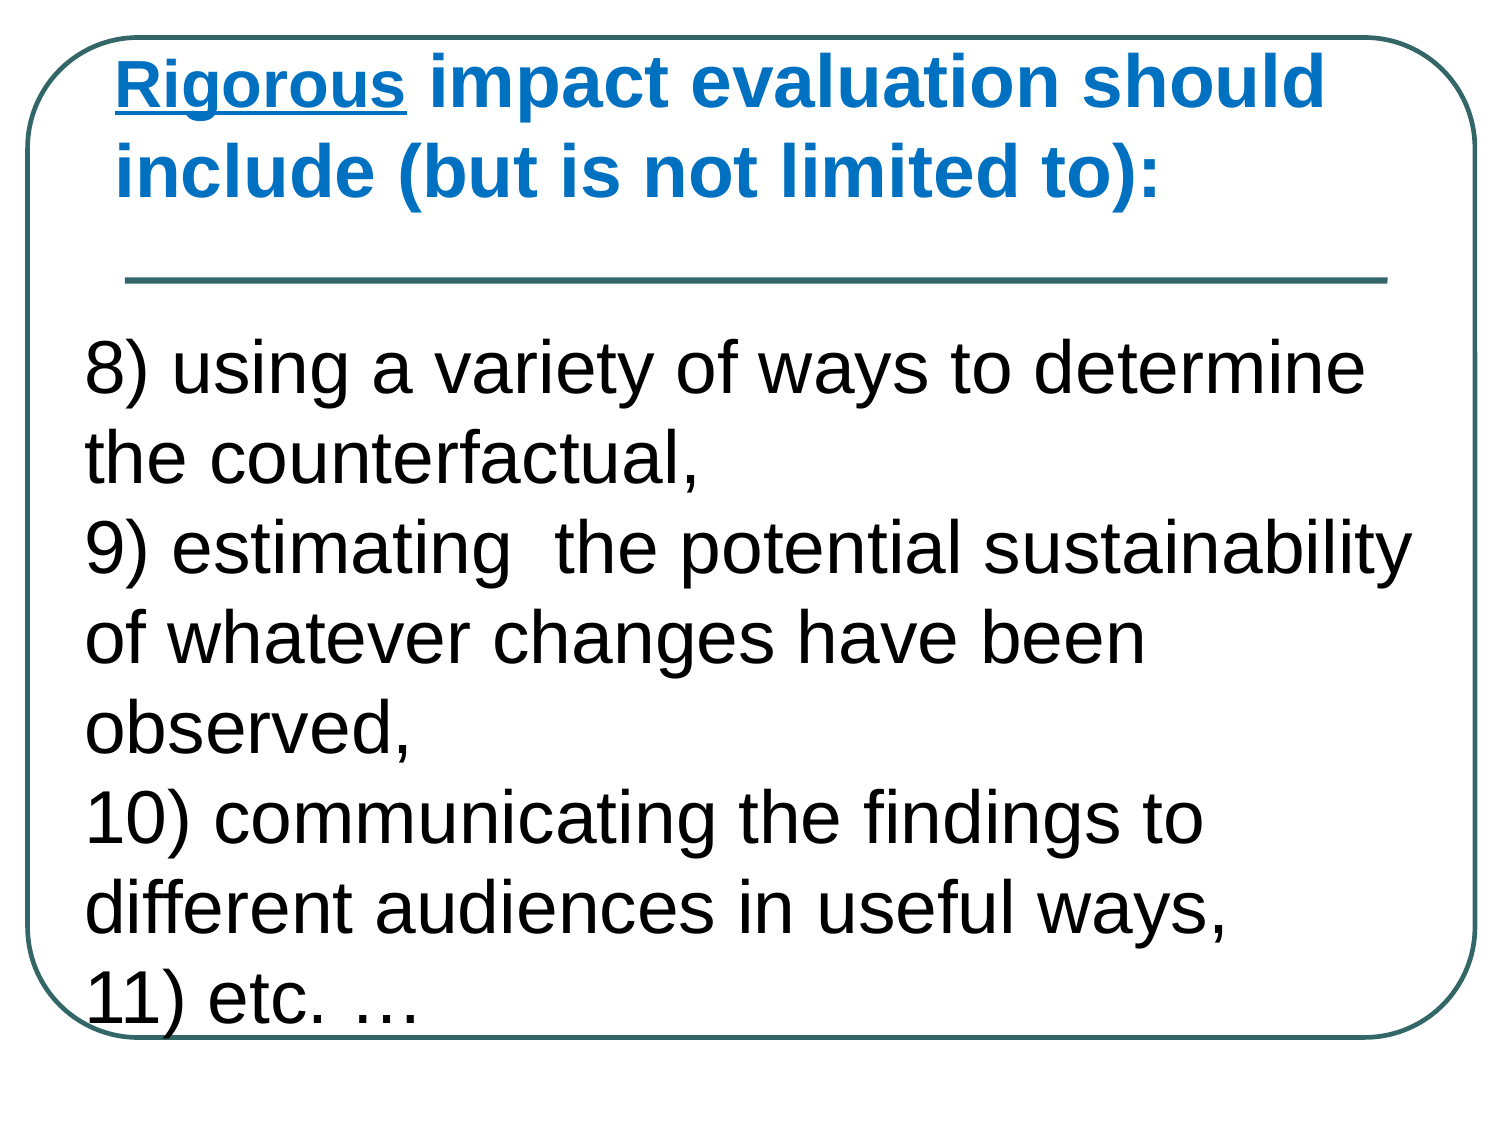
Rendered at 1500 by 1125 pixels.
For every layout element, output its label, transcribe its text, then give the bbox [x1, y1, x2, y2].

text_box Rigorous impact evaluation should include (but is not limited to): [99, 24, 1375, 220]
text_box 8) using a variety of ways to determine the counterfactual, 9) estimating the potential sustainability of whatever changes have been observed, 10) communicating the findings to different audiences in useful ways, 11) etc. … [69, 311, 1445, 1046]
